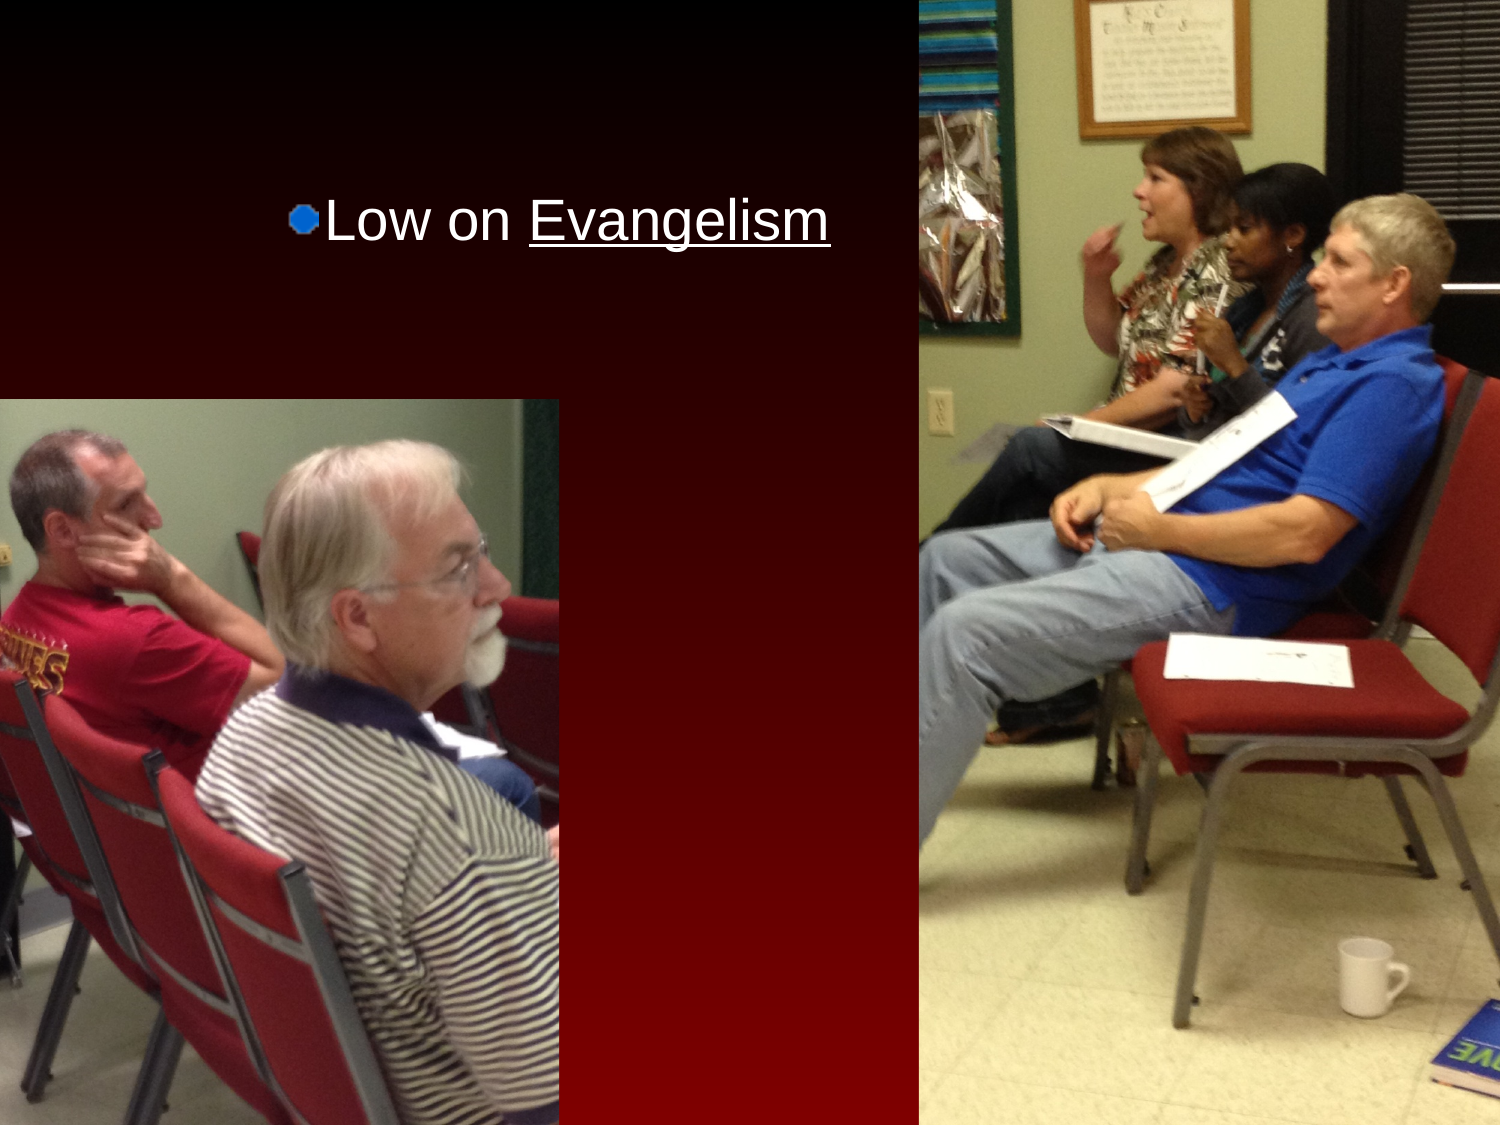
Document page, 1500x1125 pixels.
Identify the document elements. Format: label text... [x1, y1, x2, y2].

picture [0, 399, 560, 1125]
picture [277, 196, 319, 238]
text_box Low on Evangelism [187, 174, 913, 1125]
picture [918, 0, 1500, 1125]
